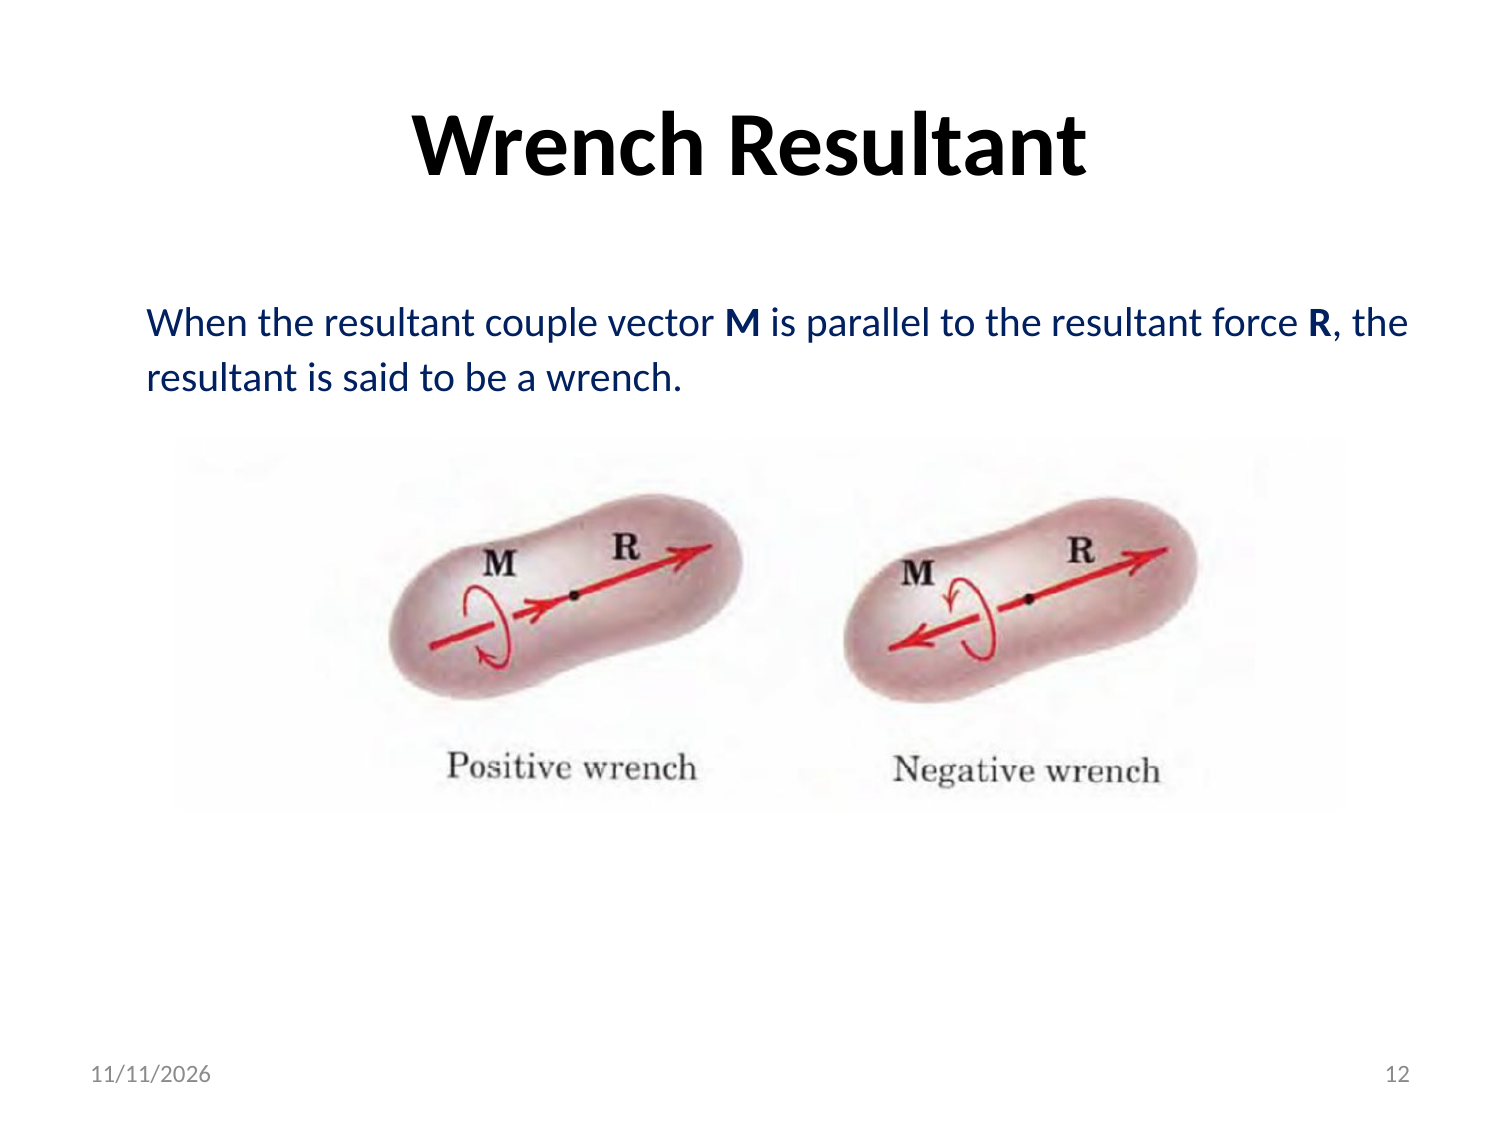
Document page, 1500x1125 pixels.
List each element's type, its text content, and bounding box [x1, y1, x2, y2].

list When the resultant couple vector M is parallel to the resultant force R, the resultant is said to be a wrench. [75, 262, 1425, 1005]
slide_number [75, 1042, 425, 1103]
title Wrench Resultant [75, 45, 1425, 233]
slide_number 12 [1074, 1042, 1425, 1103]
picture [174, 437, 1346, 813]
